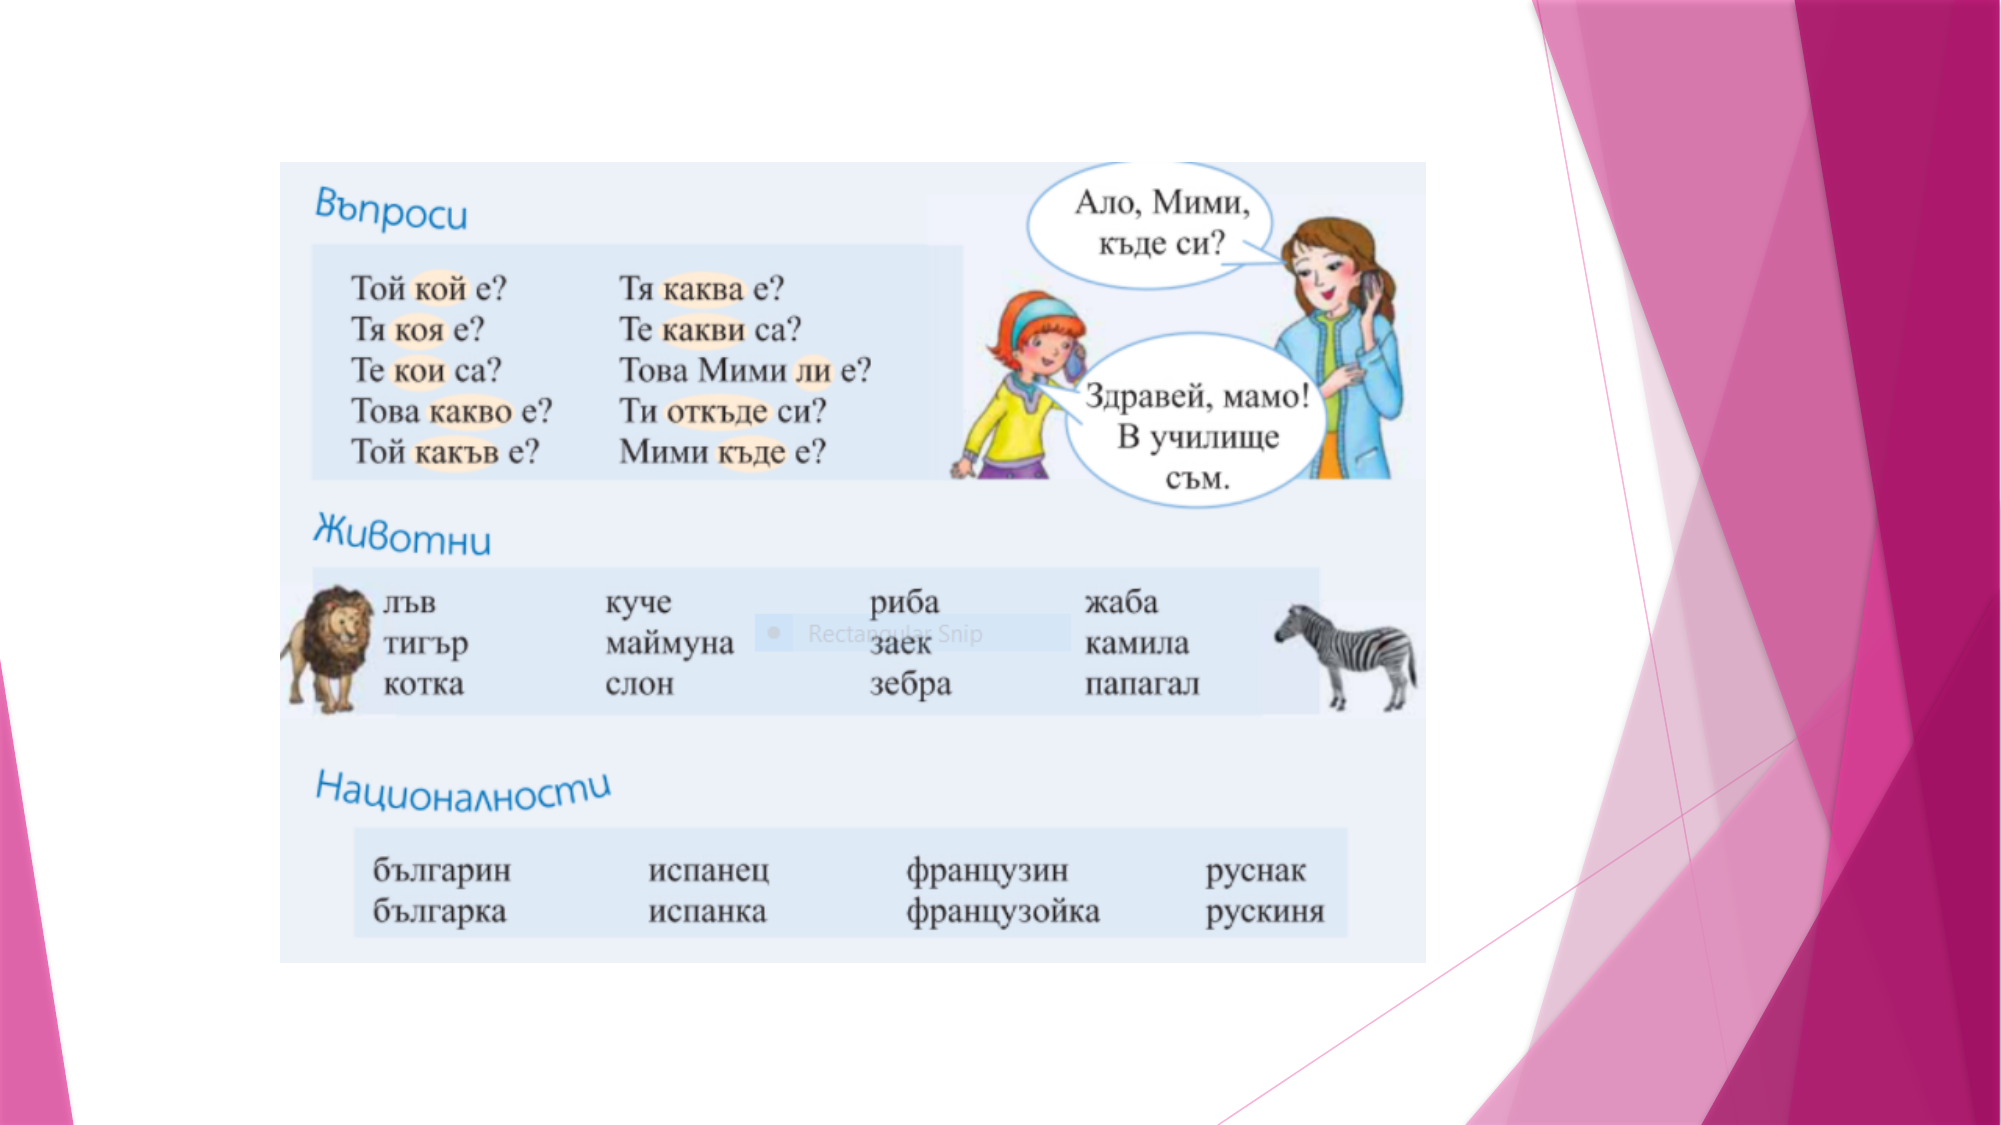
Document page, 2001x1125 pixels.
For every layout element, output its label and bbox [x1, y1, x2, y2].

picture [279, 161, 1427, 964]
